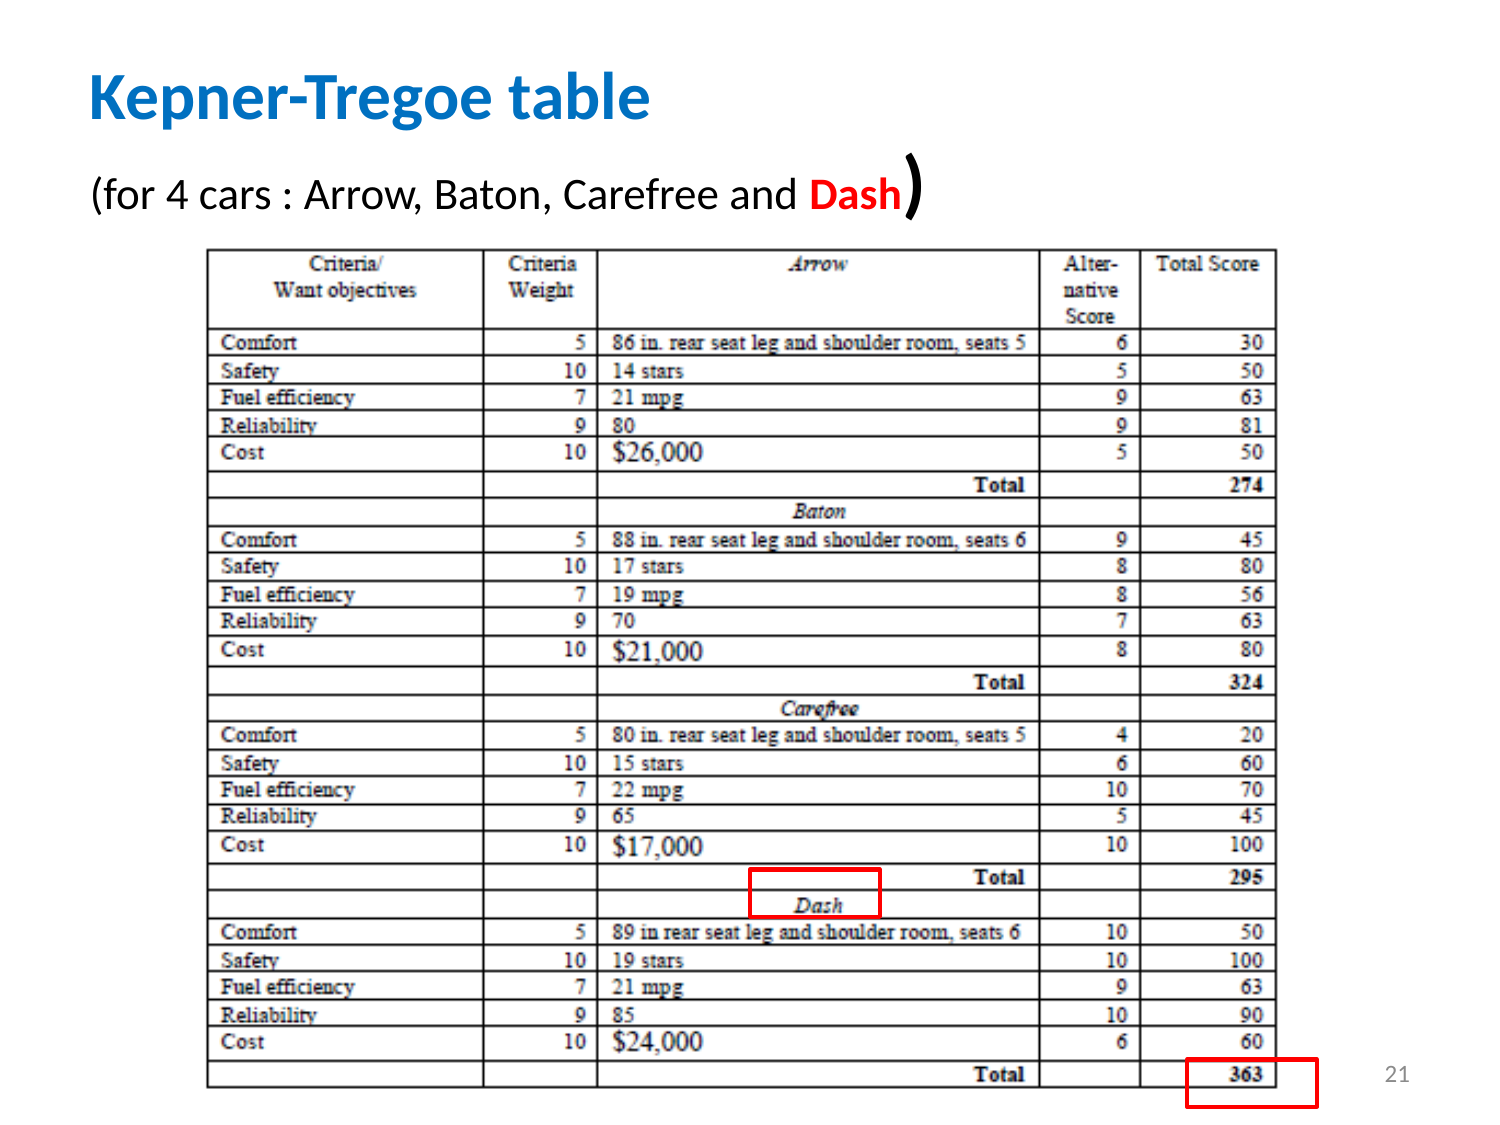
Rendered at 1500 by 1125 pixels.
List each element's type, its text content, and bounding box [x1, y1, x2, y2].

slide_number 21 [1322, 1042, 1425, 1103]
picture [182, 232, 1318, 1113]
text_box Kepner-Tregoe table (for 4 cars : Arrow, Baton, Carefree and Dash) [74, 45, 1425, 233]
